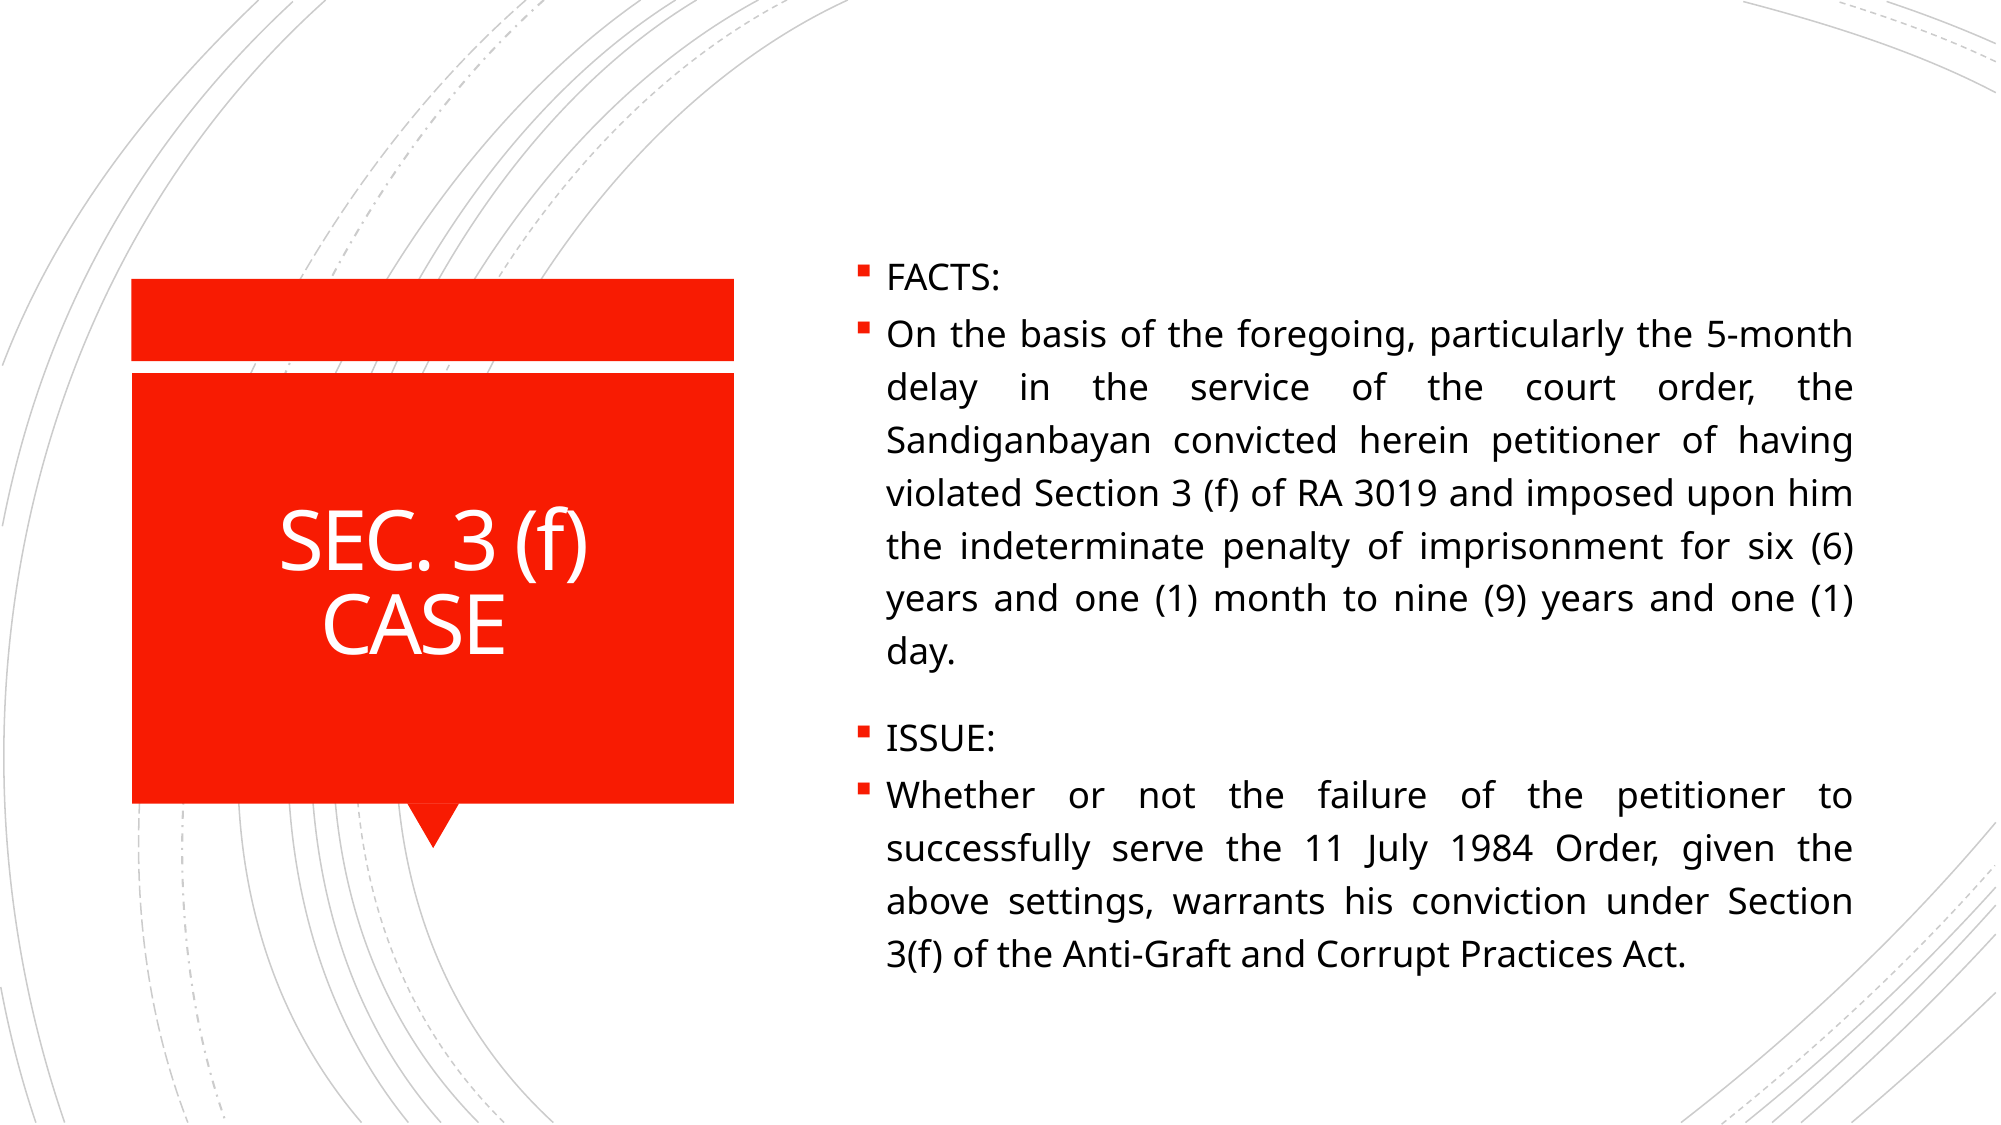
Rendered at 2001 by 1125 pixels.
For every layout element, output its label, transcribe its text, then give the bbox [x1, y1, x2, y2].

list FACTS: On the basis of the foregoing, particularly the 5-month delay in the service of the court order, the Sandiganbayan convicted herein petitioner of having violated Section 3 (f) of RA 3019 and imposed upon him the indeterminate penalty of imprisonment for six (6) years and one (1) month to nine (9) years and one (1) day. ISSUE: Whether or not the failure of the petitioner to successfully serve the 11 July 1984 Order, given the above settings, warrants his conviction under Section 3(f) of the Anti-Graft and Corrupt Practices Act. [839, 131, 1871, 993]
title SEC. 3 (f) CASE [145, 385, 720, 789]
